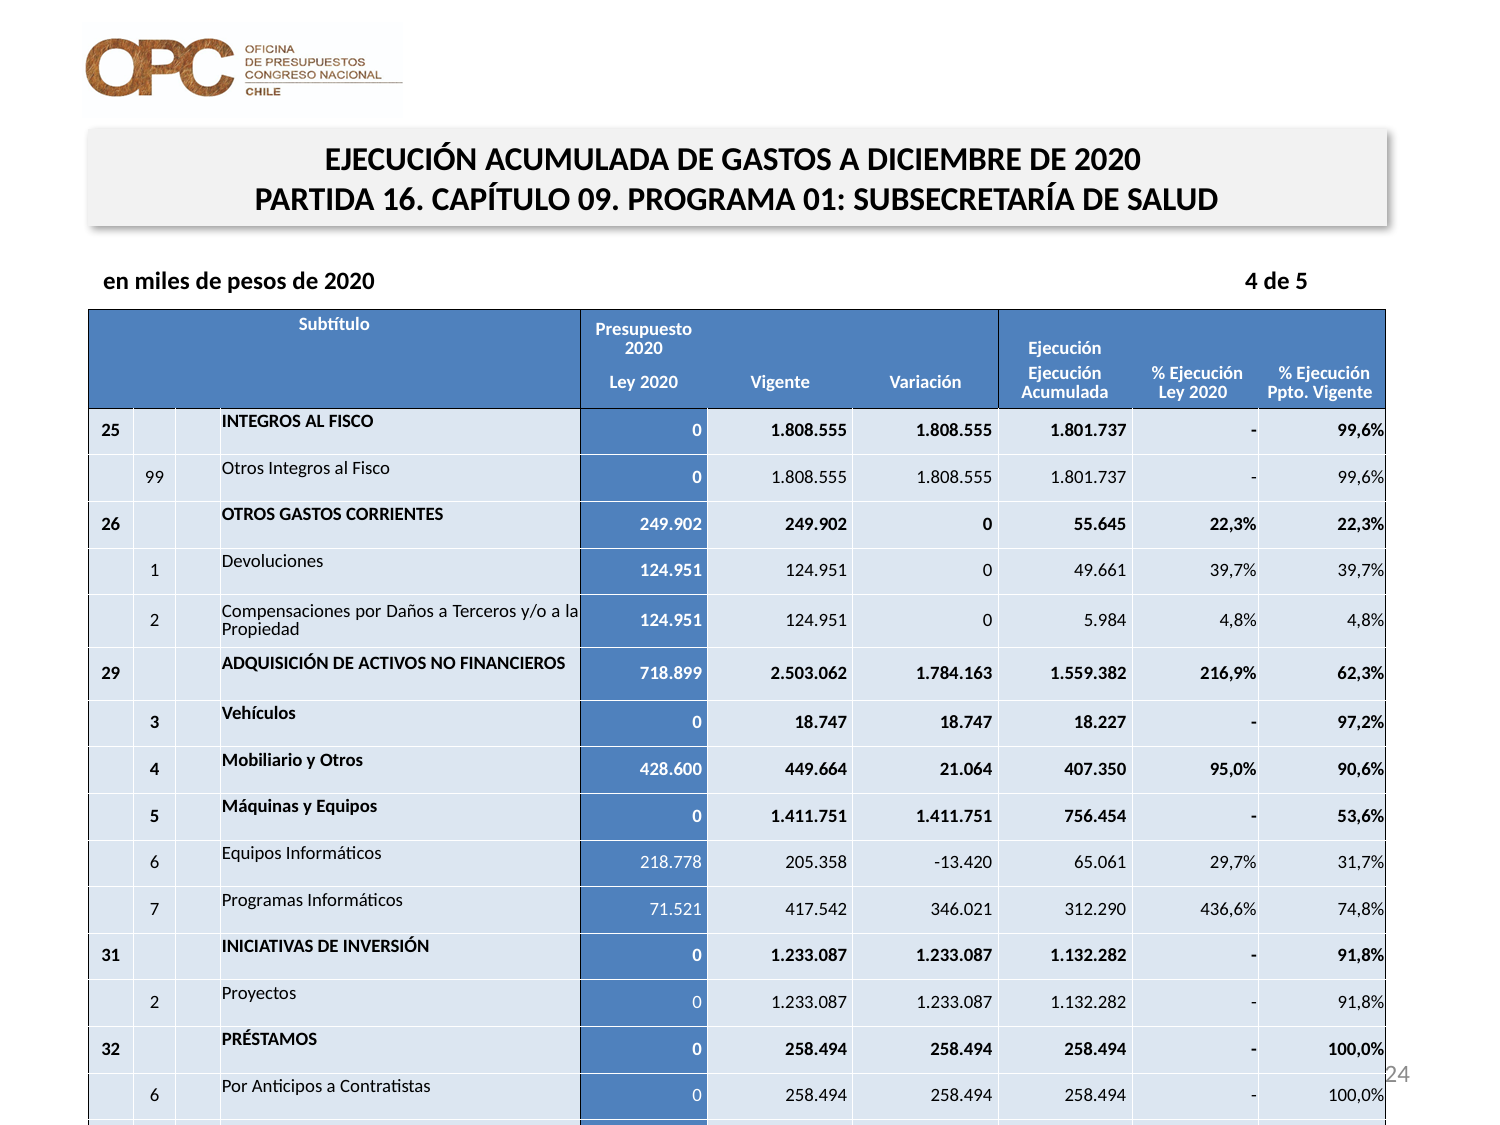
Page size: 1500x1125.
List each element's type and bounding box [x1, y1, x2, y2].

table_cell [1133, 980, 1258, 1026]
table_cell [581, 409, 707, 454]
picture [82, 22, 403, 118]
table_cell [176, 1027, 220, 1073]
table_cell [853, 934, 998, 979]
table_cell [176, 1120, 220, 1125]
table_cell [708, 549, 852, 594]
table_cell [999, 595, 1132, 647]
table_cell [581, 841, 707, 886]
table_cell [708, 648, 852, 700]
text_box [88, 256, 1358, 308]
table_cell [581, 701, 707, 746]
table_cell [221, 887, 580, 933]
table_cell [134, 595, 175, 647]
table_cell [581, 648, 707, 700]
table_cell [221, 841, 580, 886]
table_cell [853, 841, 998, 886]
table_cell [176, 455, 220, 501]
table_cell [89, 794, 133, 840]
table_cell [176, 701, 220, 746]
table_cell [89, 887, 133, 933]
table_cell [853, 1074, 998, 1119]
table_cell [1259, 502, 1385, 548]
table_cell [1133, 934, 1258, 979]
table_cell [221, 502, 580, 548]
table_cell [221, 747, 580, 793]
table_cell [1133, 455, 1258, 501]
table_cell [134, 455, 175, 501]
table_cell [581, 934, 707, 979]
table_cell [221, 980, 580, 1026]
table_cell [853, 455, 998, 501]
table_cell [89, 648, 133, 700]
table_cell [176, 794, 220, 840]
table_cell [581, 794, 707, 840]
table_cell [1133, 887, 1258, 933]
table_cell [1259, 887, 1385, 933]
table_cell [176, 648, 220, 700]
table_cell [1259, 1120, 1385, 1125]
table_cell [853, 1027, 998, 1073]
table_cell [134, 934, 175, 979]
table_cell [176, 502, 220, 548]
table_cell [134, 502, 175, 548]
table_cell [708, 595, 852, 647]
table_cell [999, 1027, 1132, 1073]
table_cell [221, 595, 580, 647]
table_cell [999, 980, 1132, 1026]
table_cell [1133, 648, 1258, 700]
table_cell [708, 794, 852, 840]
table_cell [853, 980, 998, 1026]
table_cell [1259, 794, 1385, 840]
table_cell [853, 794, 998, 840]
table_cell [999, 841, 1132, 886]
table_cell [999, 359, 1385, 408]
table_cell [1259, 409, 1385, 454]
table_cell [1133, 502, 1258, 548]
table_cell [999, 502, 1132, 548]
table_cell [1133, 1074, 1258, 1119]
table_cell [581, 455, 707, 501]
table_cell [221, 648, 580, 700]
table_cell [134, 747, 175, 793]
table_cell [999, 1120, 1132, 1125]
table_cell [708, 1120, 852, 1125]
table_cell [581, 747, 707, 793]
table_cell [581, 887, 707, 933]
table_cell [1133, 701, 1258, 746]
table_cell [89, 359, 580, 408]
table_header [89, 310, 580, 359]
table_cell [708, 980, 852, 1026]
table_cell [221, 1074, 580, 1119]
table_cell [708, 1074, 852, 1119]
table_cell [853, 747, 998, 793]
table_cell [708, 502, 852, 548]
table_cell [1259, 648, 1385, 700]
table_cell [581, 502, 707, 548]
table_cell [708, 934, 852, 979]
table_cell [134, 409, 175, 454]
table_cell [708, 1027, 852, 1073]
table_cell [176, 841, 220, 886]
table_cell [176, 549, 220, 594]
table_cell [1133, 549, 1258, 594]
table_cell [1259, 841, 1385, 886]
table_cell [853, 701, 998, 746]
table_cell [853, 409, 998, 454]
table_cell [999, 648, 1132, 700]
table_cell [999, 747, 1132, 793]
table_cell [581, 549, 707, 594]
table_header [999, 310, 1385, 359]
table_cell [1133, 595, 1258, 647]
table_cell [999, 455, 1132, 501]
table_cell [999, 1074, 1132, 1119]
table_cell [176, 409, 220, 454]
table_cell [708, 747, 852, 793]
table_cell [134, 1027, 175, 1073]
table_cell [999, 549, 1132, 594]
table_header [581, 310, 998, 359]
table_cell [1259, 549, 1385, 594]
table_cell [89, 455, 133, 501]
table_cell [134, 841, 175, 886]
table_cell [89, 747, 133, 793]
table_cell [176, 887, 220, 933]
table_cell [134, 1074, 175, 1119]
table_cell [89, 1027, 133, 1073]
table_cell [176, 980, 220, 1026]
table_cell [999, 934, 1132, 979]
table_cell [176, 1074, 220, 1119]
table_cell [581, 595, 707, 647]
table_cell [221, 1120, 580, 1125]
table_cell [708, 701, 852, 746]
table_cell [1133, 1120, 1258, 1125]
table_cell [1133, 841, 1258, 886]
table_cell [89, 701, 133, 746]
table_cell [134, 794, 175, 840]
table_cell [853, 1120, 998, 1125]
table_cell [176, 595, 220, 647]
table_cell [581, 359, 998, 408]
table_cell [708, 455, 852, 501]
table_cell [134, 887, 175, 933]
table_cell [221, 934, 580, 979]
table_cell [89, 980, 133, 1026]
table_cell [134, 980, 175, 1026]
table_cell [999, 794, 1132, 840]
table_cell [1259, 747, 1385, 793]
table_cell [89, 1074, 133, 1119]
table_cell [853, 887, 998, 933]
table_cell [221, 455, 580, 501]
table_cell [89, 409, 133, 454]
table_cell [999, 887, 1132, 933]
table_cell [999, 409, 1132, 454]
table_cell [89, 1120, 133, 1125]
table_cell [134, 549, 175, 594]
table_cell [853, 549, 998, 594]
table_cell [1133, 794, 1258, 840]
table_cell [176, 747, 220, 793]
table_cell [853, 502, 998, 548]
table_cell [999, 701, 1132, 746]
table_cell [1133, 1027, 1258, 1073]
table_cell [221, 1027, 580, 1073]
table_cell [1259, 1074, 1385, 1119]
table_cell [581, 1074, 707, 1119]
table_cell [221, 549, 580, 594]
table_cell [1259, 701, 1385, 746]
table_cell [708, 841, 852, 886]
table_cell [853, 595, 998, 647]
table_cell [134, 648, 175, 700]
table_cell [134, 701, 175, 746]
table_cell [1259, 595, 1385, 647]
table_cell [581, 980, 707, 1026]
table_cell [1259, 455, 1385, 501]
table_cell [89, 502, 133, 548]
table_cell [1259, 1027, 1385, 1073]
table_cell [708, 409, 852, 454]
table_cell [89, 595, 133, 647]
text_box [88, 129, 1387, 226]
slide_number [1386, 1042, 1425, 1103]
table_cell [221, 794, 580, 840]
table_cell [221, 409, 580, 454]
table_cell [1259, 934, 1385, 979]
table_cell [89, 934, 133, 979]
table_cell [1133, 747, 1258, 793]
table_cell [221, 701, 580, 746]
table_cell [581, 1120, 707, 1125]
table_cell [89, 549, 133, 594]
table_cell [89, 841, 133, 886]
table_cell [853, 648, 998, 700]
table_cell [708, 887, 852, 933]
table_cell [134, 1120, 175, 1125]
table_cell [1259, 980, 1385, 1026]
table_cell [1133, 409, 1258, 454]
table_cell [176, 934, 220, 979]
table_cell [581, 1027, 707, 1073]
